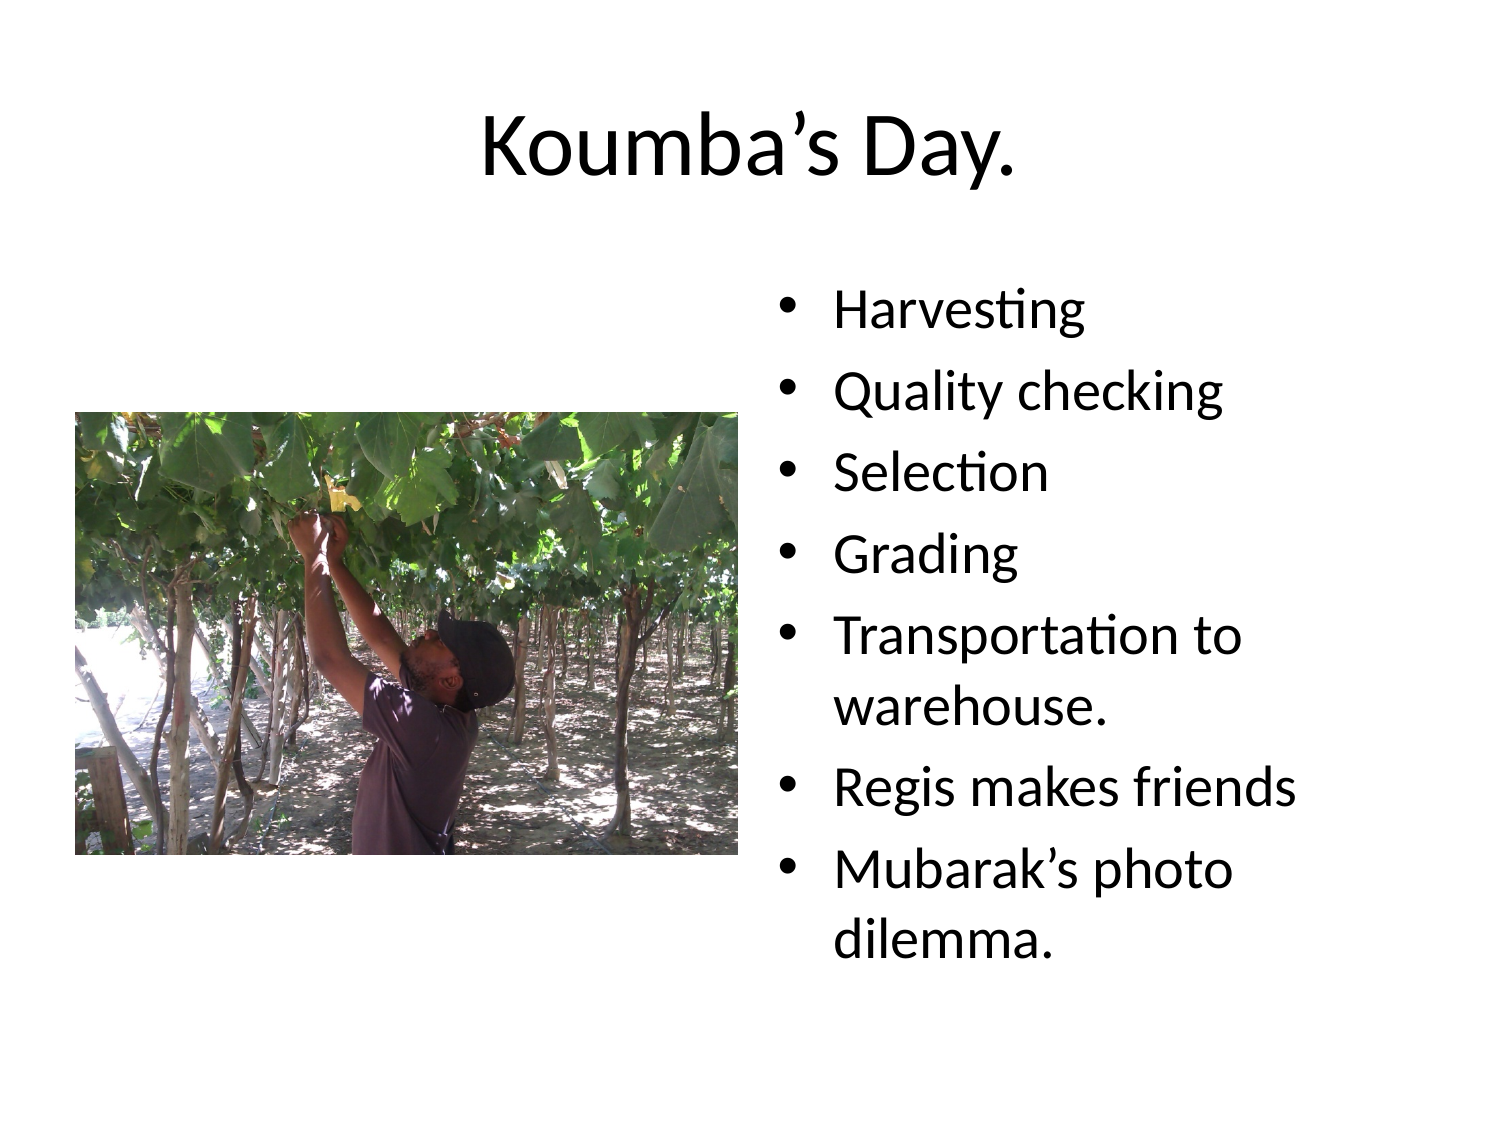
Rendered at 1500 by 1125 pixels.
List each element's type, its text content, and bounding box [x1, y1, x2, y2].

title Koumba’s Day. [75, 45, 1425, 233]
list Harvesting Quality checking Selection Grading Transportation to warehouse. Regis makes friends Mubarak’s photo dilemma. [762, 262, 1425, 1005]
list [74, 412, 738, 855]
